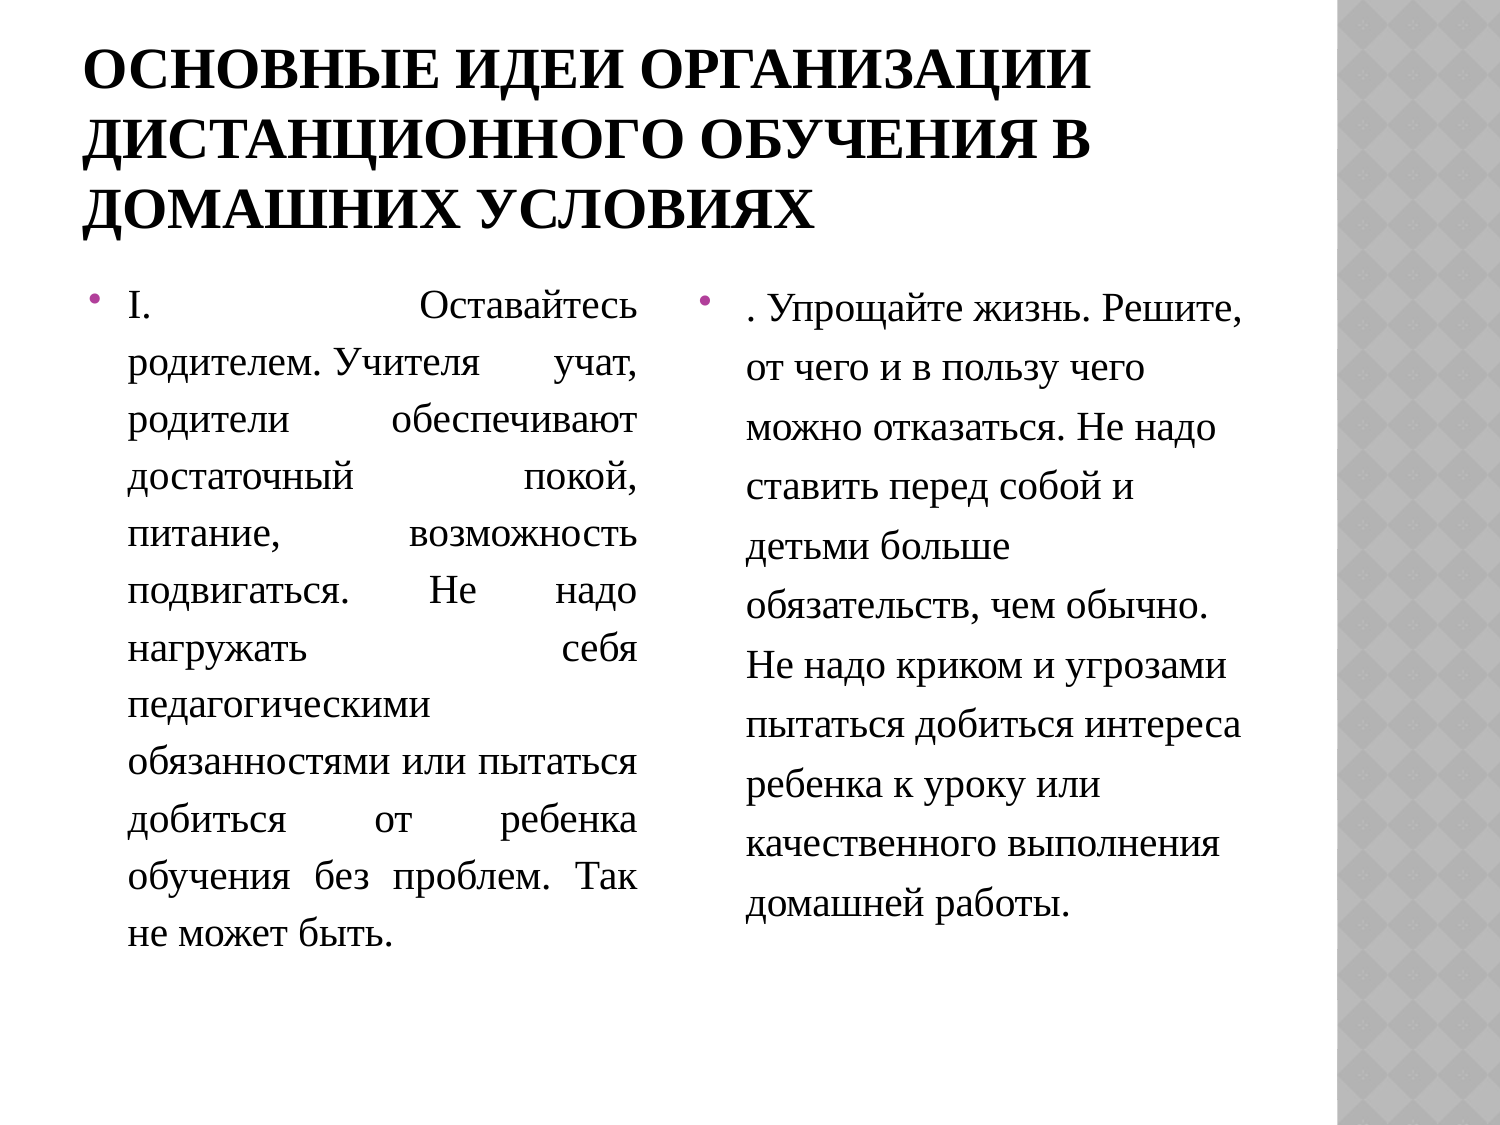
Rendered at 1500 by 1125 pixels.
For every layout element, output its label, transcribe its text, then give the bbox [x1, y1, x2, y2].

list . Упрощайте жизнь. Решите, от чего и в пользу чего можно отказаться. Не надо ставить перед собой и детьми больше обязательств, чем обычно. Не надо криком и угрозами пытаться добиться интереса ребенка к уроку или качественного выполнения домашней работы. [685, 262, 1263, 1005]
title Основные идеи организации дистанционного обучения в домашних условиях [75, 52, 1263, 240]
list I. Оставайтесь родителем. Учителя учат, родители обеспечивают достаточный покой, питание, возможность подвигаться. Не надо нагружать себя педагогическими обязанностями или пытаться добиться от ребенка обучения без проблем. Так не может быть. [75, 262, 653, 1005]
